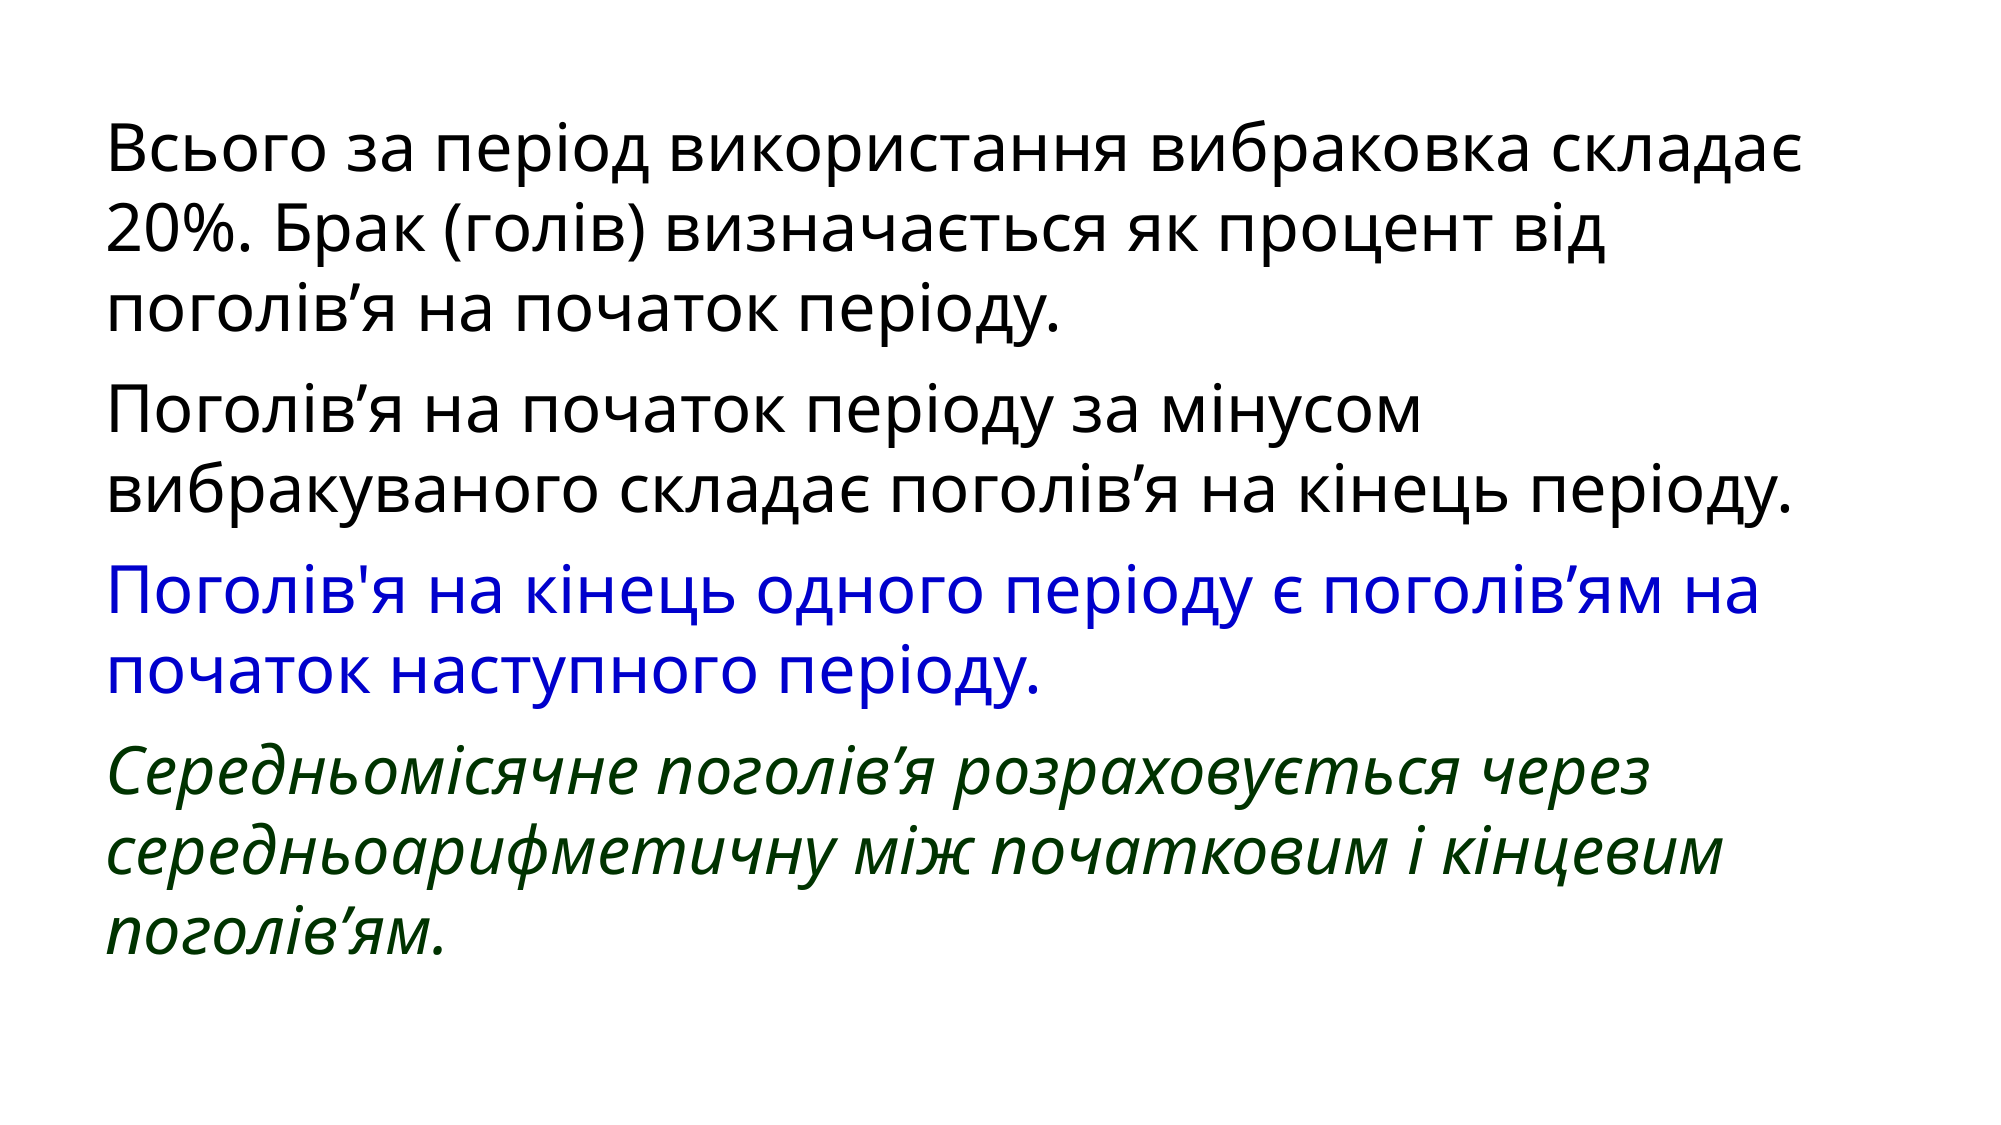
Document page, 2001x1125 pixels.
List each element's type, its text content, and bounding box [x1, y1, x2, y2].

list Всього за період використання вибраковка складає 20%. Брак (голів) визначається як процент від поголів’я на початок періоду. Поголів’я на початок періоду за мінусом вибракуваного складає поголів’я на кінець періоду. Поголів'я на кінець одного періоду є поголів’ям на початок наступного періоду. Середньомісячне поголів’я розраховується через середньоарифметичну між початковим і кінцевим поголів’ям. [52, 60, 1863, 1014]
